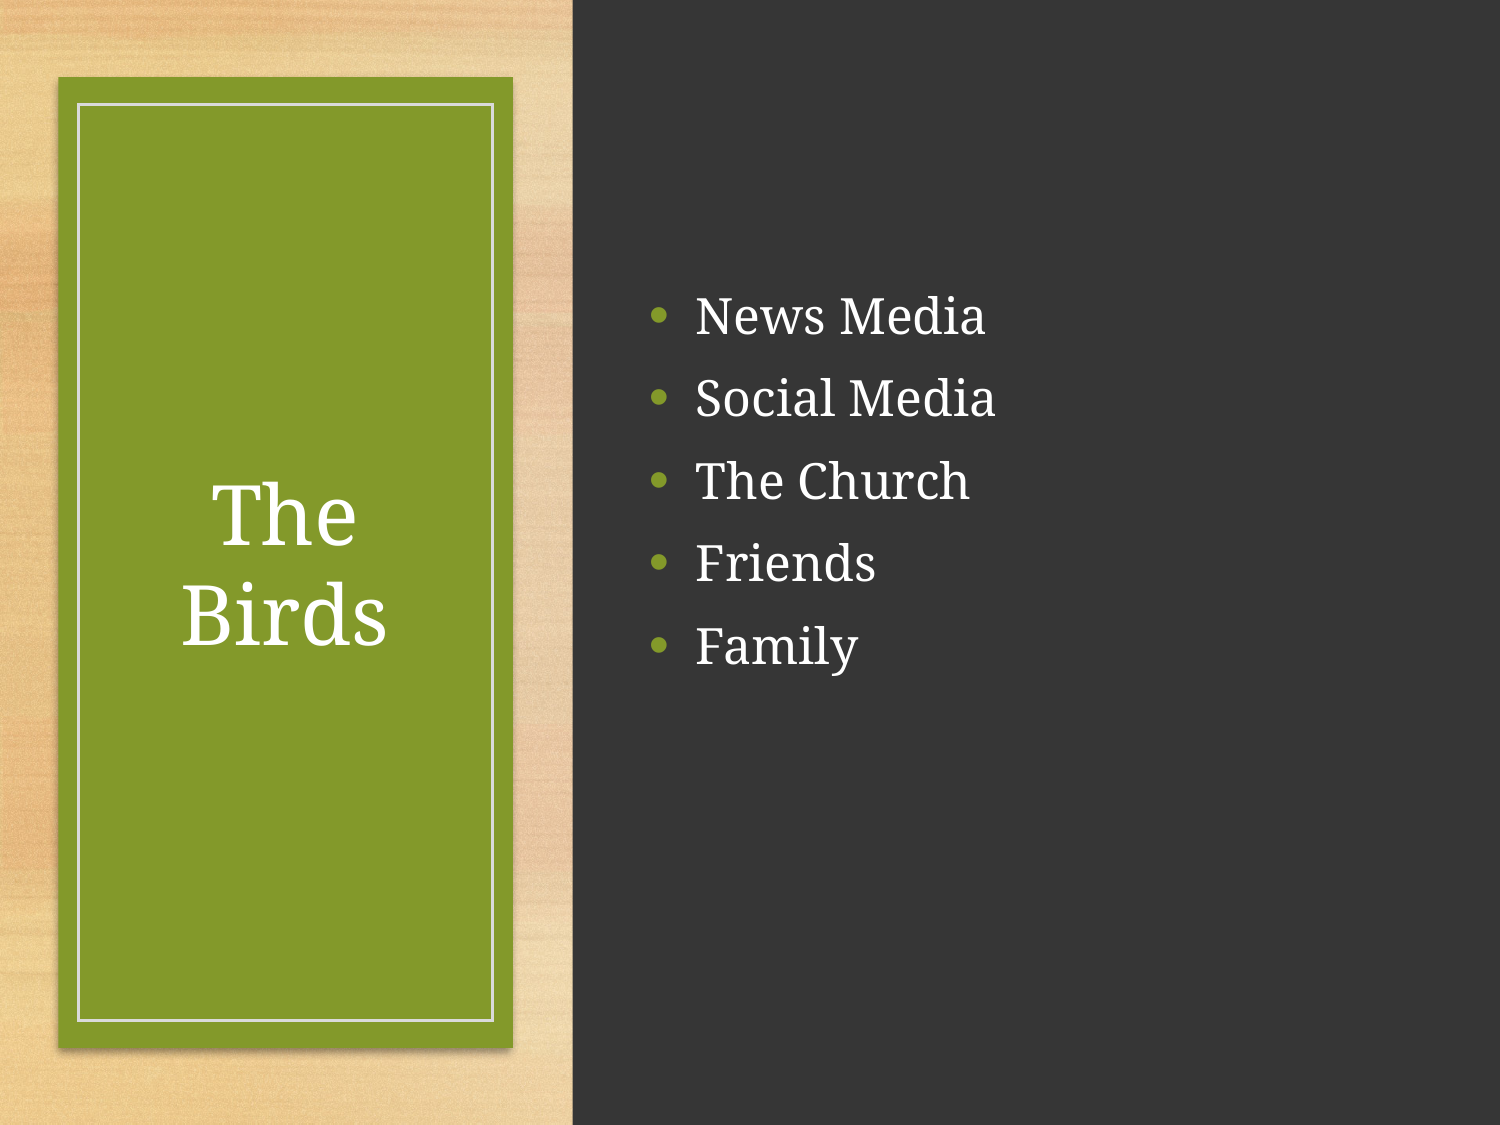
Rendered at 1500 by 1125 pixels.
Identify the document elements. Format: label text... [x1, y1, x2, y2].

list News Media Social Media The Church Friends Family [633, 77, 1367, 964]
text_box [78, 103, 493, 1021]
text_box [0, 0, 571, 1125]
text_box [57, 76, 514, 1049]
text_box [571, 0, 1500, 1125]
title The Birds [117, 156, 454, 968]
